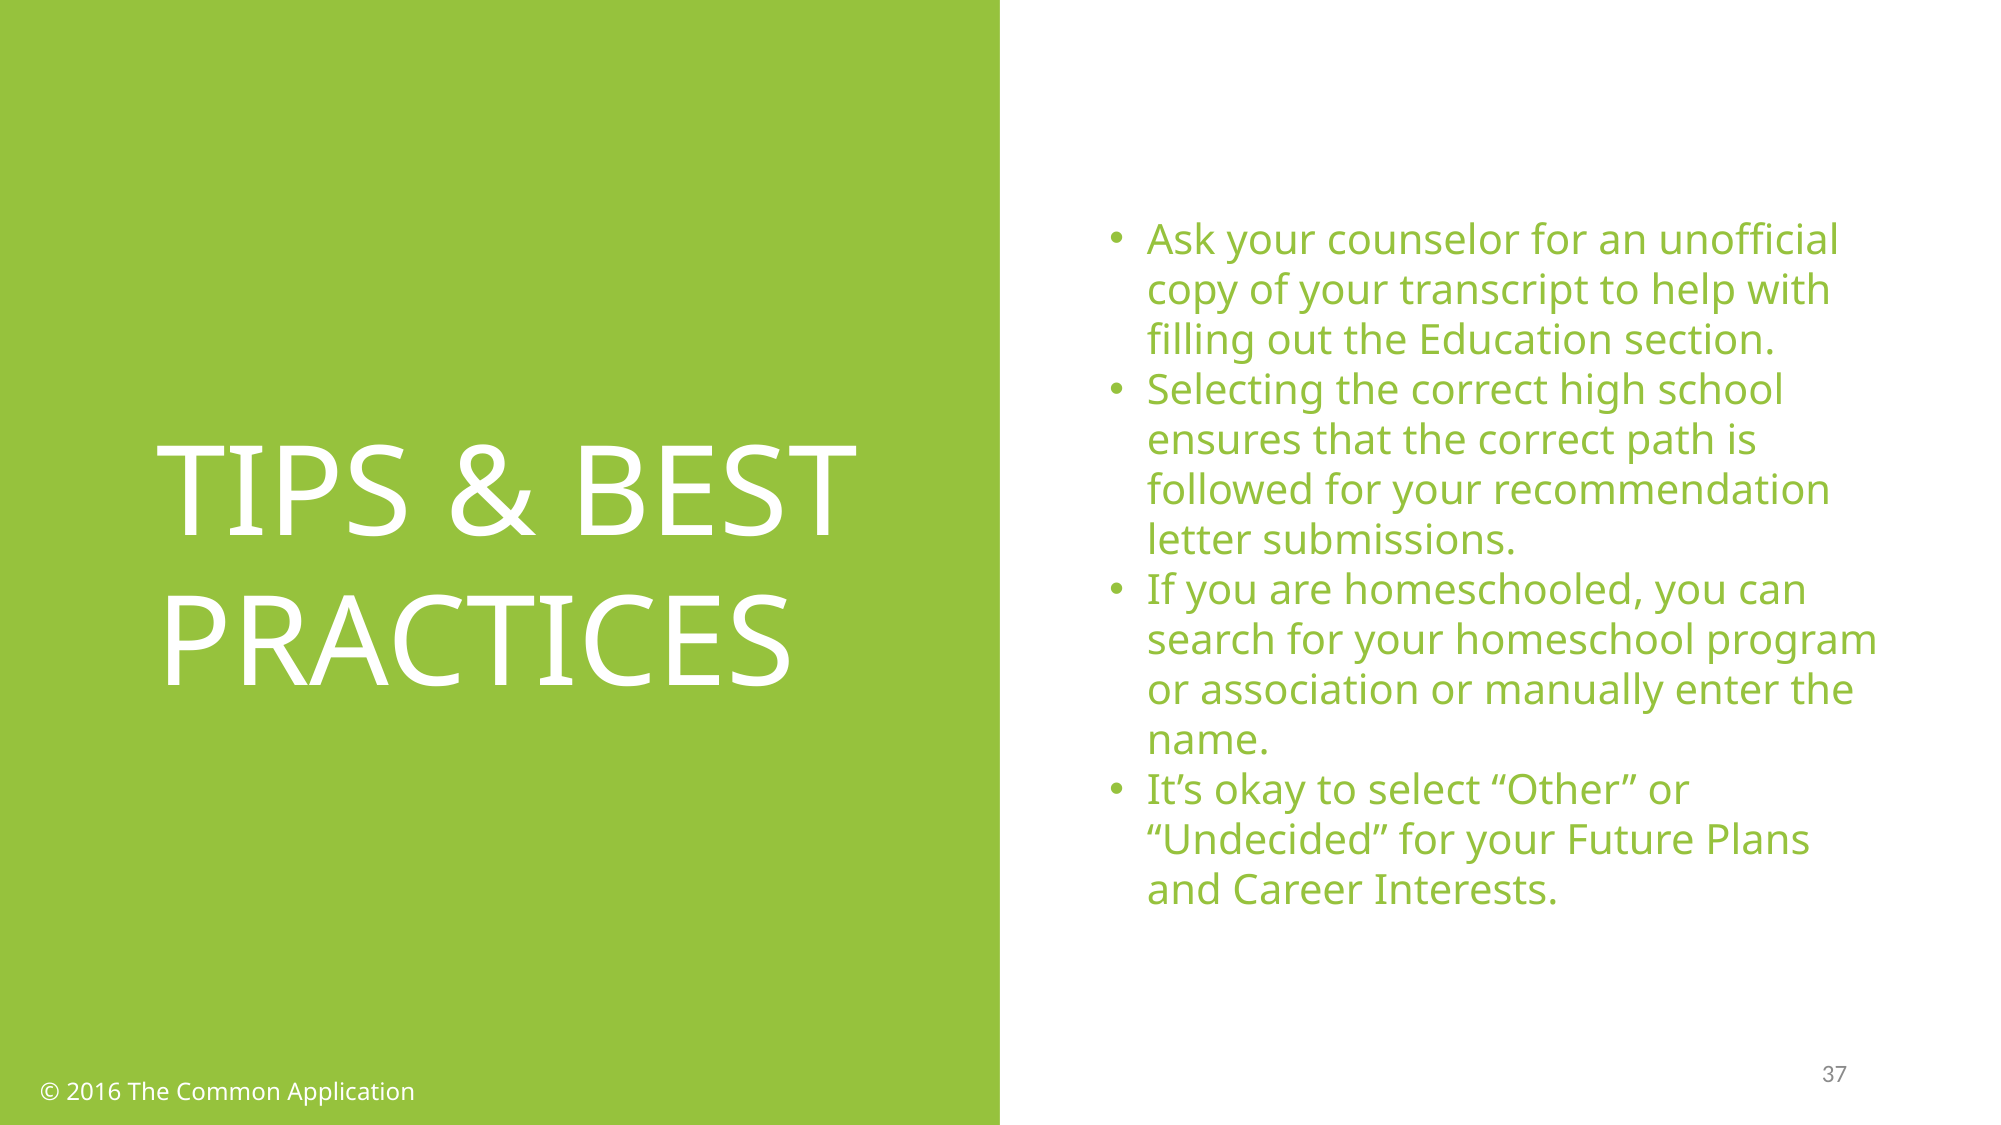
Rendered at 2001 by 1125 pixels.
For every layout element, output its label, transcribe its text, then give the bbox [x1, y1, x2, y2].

slide_number 37 [1412, 1042, 1863, 1103]
text_box © 2016 The Common Application [24, 1069, 1084, 1106]
text_box TIPS & BEST PRACTICES [141, 402, 953, 723]
list Ask your counselor for an unofficial copy of your transcript to help with filling out the Education section. Selecting the correct high school ensures that the correct path is followed for your recommendation letter submissions. If you are homeschooled, you can search for your homeschool program or association or manually enter the name. It’s okay to select “Other” or “Undecided” for your Future Plans and Career Interests. [1094, 205, 1906, 920]
text_box [999, 0, 2000, 1125]
